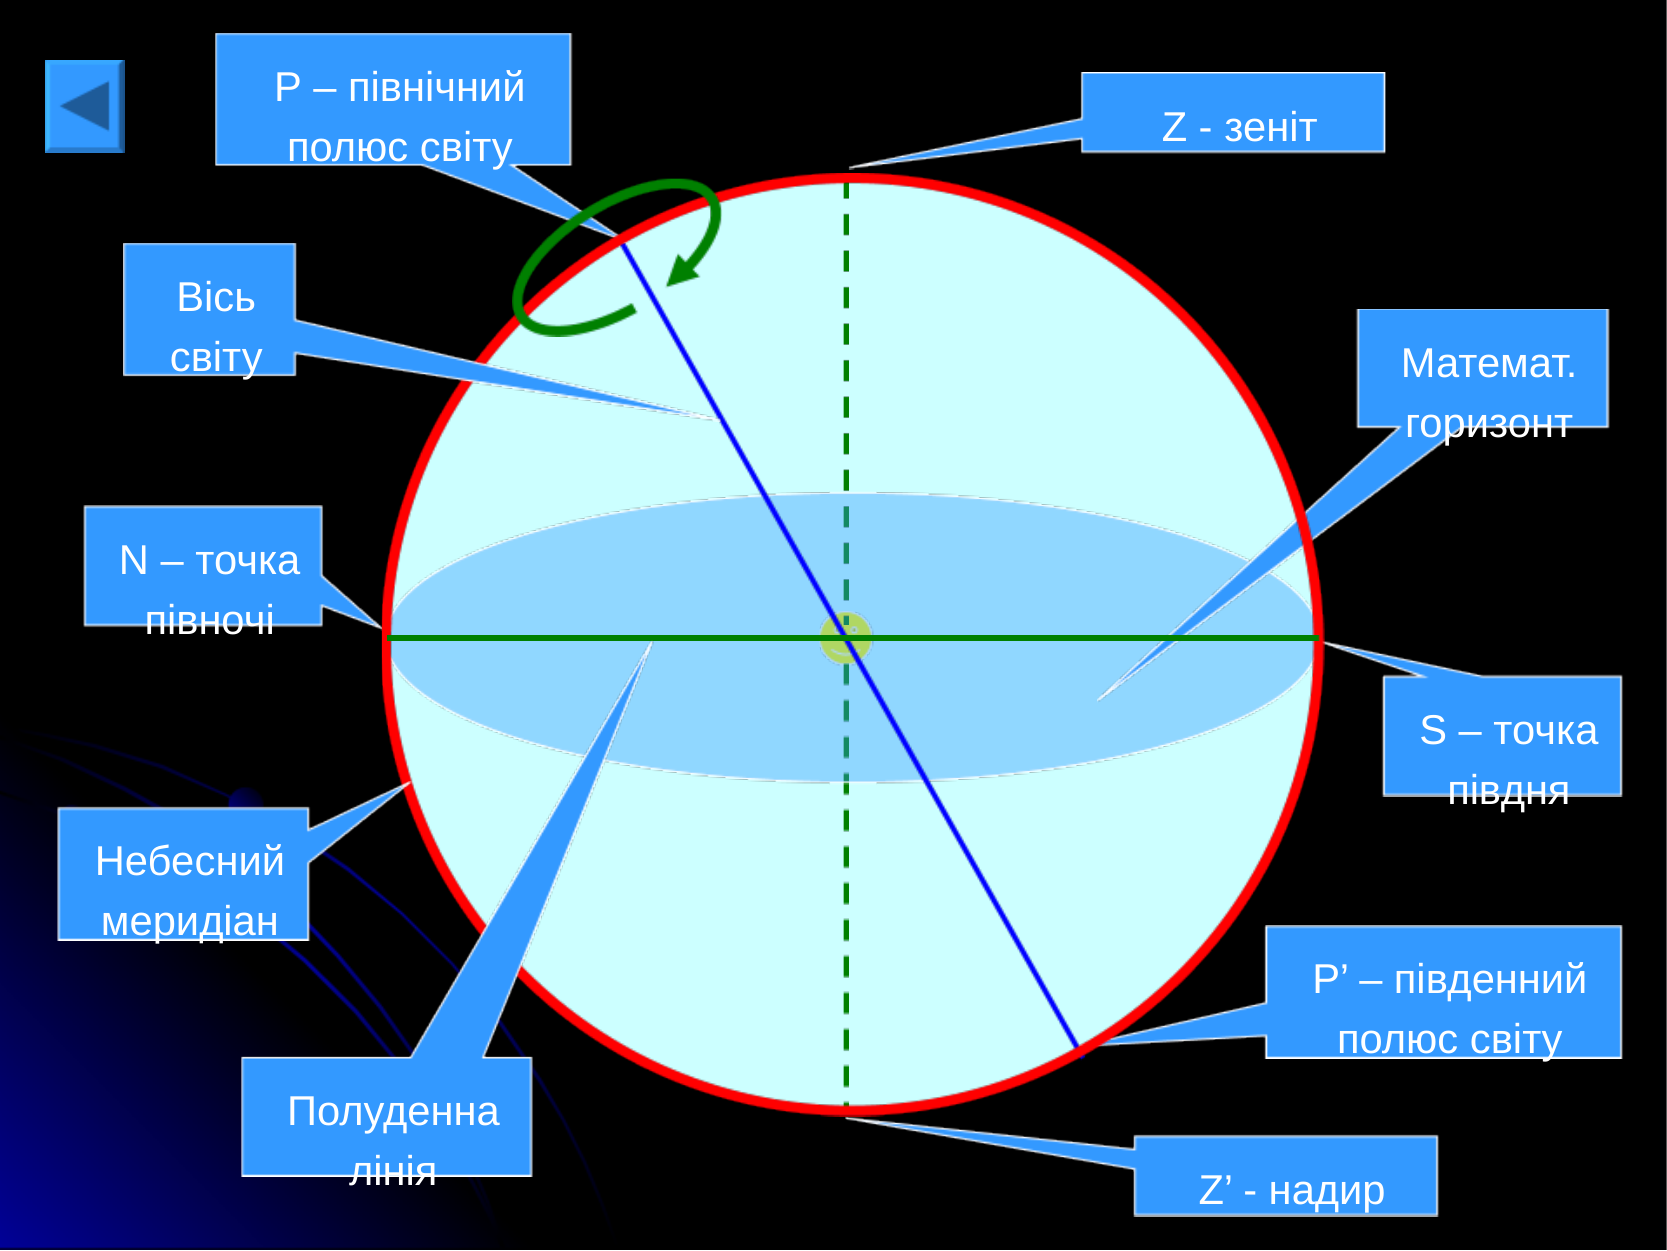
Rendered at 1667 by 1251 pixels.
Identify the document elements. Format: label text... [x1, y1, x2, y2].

text_box Z’ - надир [1152, 1146, 1432, 1219]
text_box [848, 72, 1386, 171]
text_box N – точка півночі [102, 516, 317, 629]
text_box Вісь світу [142, 253, 291, 379]
text_box [1325, 925, 1624, 1059]
text_box [57, 781, 241, 941]
text_box Р’ – південний полюс світу [1325, 936, 1616, 1062]
text_box [1325, 309, 1610, 640]
text_box [381, 173, 1325, 1117]
text_box [123, 243, 723, 422]
text_box Р – північний полюс світу [234, 43, 566, 170]
text_box [845, 1116, 1440, 1217]
text_box S – точка півдня [1402, 686, 1616, 799]
text_box [241, 640, 655, 1177]
text_box Полуденна лінія [260, 1067, 527, 1180]
text_box [83, 505, 381, 631]
text_box [387, 635, 1320, 641]
text_box Математ. горизонт [1375, 319, 1603, 432]
text_box [215, 33, 627, 243]
text_box Z - зеніт [1100, 83, 1380, 156]
picture [0, 0, 1667, 1250]
text_box [1325, 640, 1624, 797]
text_box [512, 177, 723, 243]
text_box Небесний меридіан [76, 817, 241, 944]
text_box [45, 60, 125, 153]
